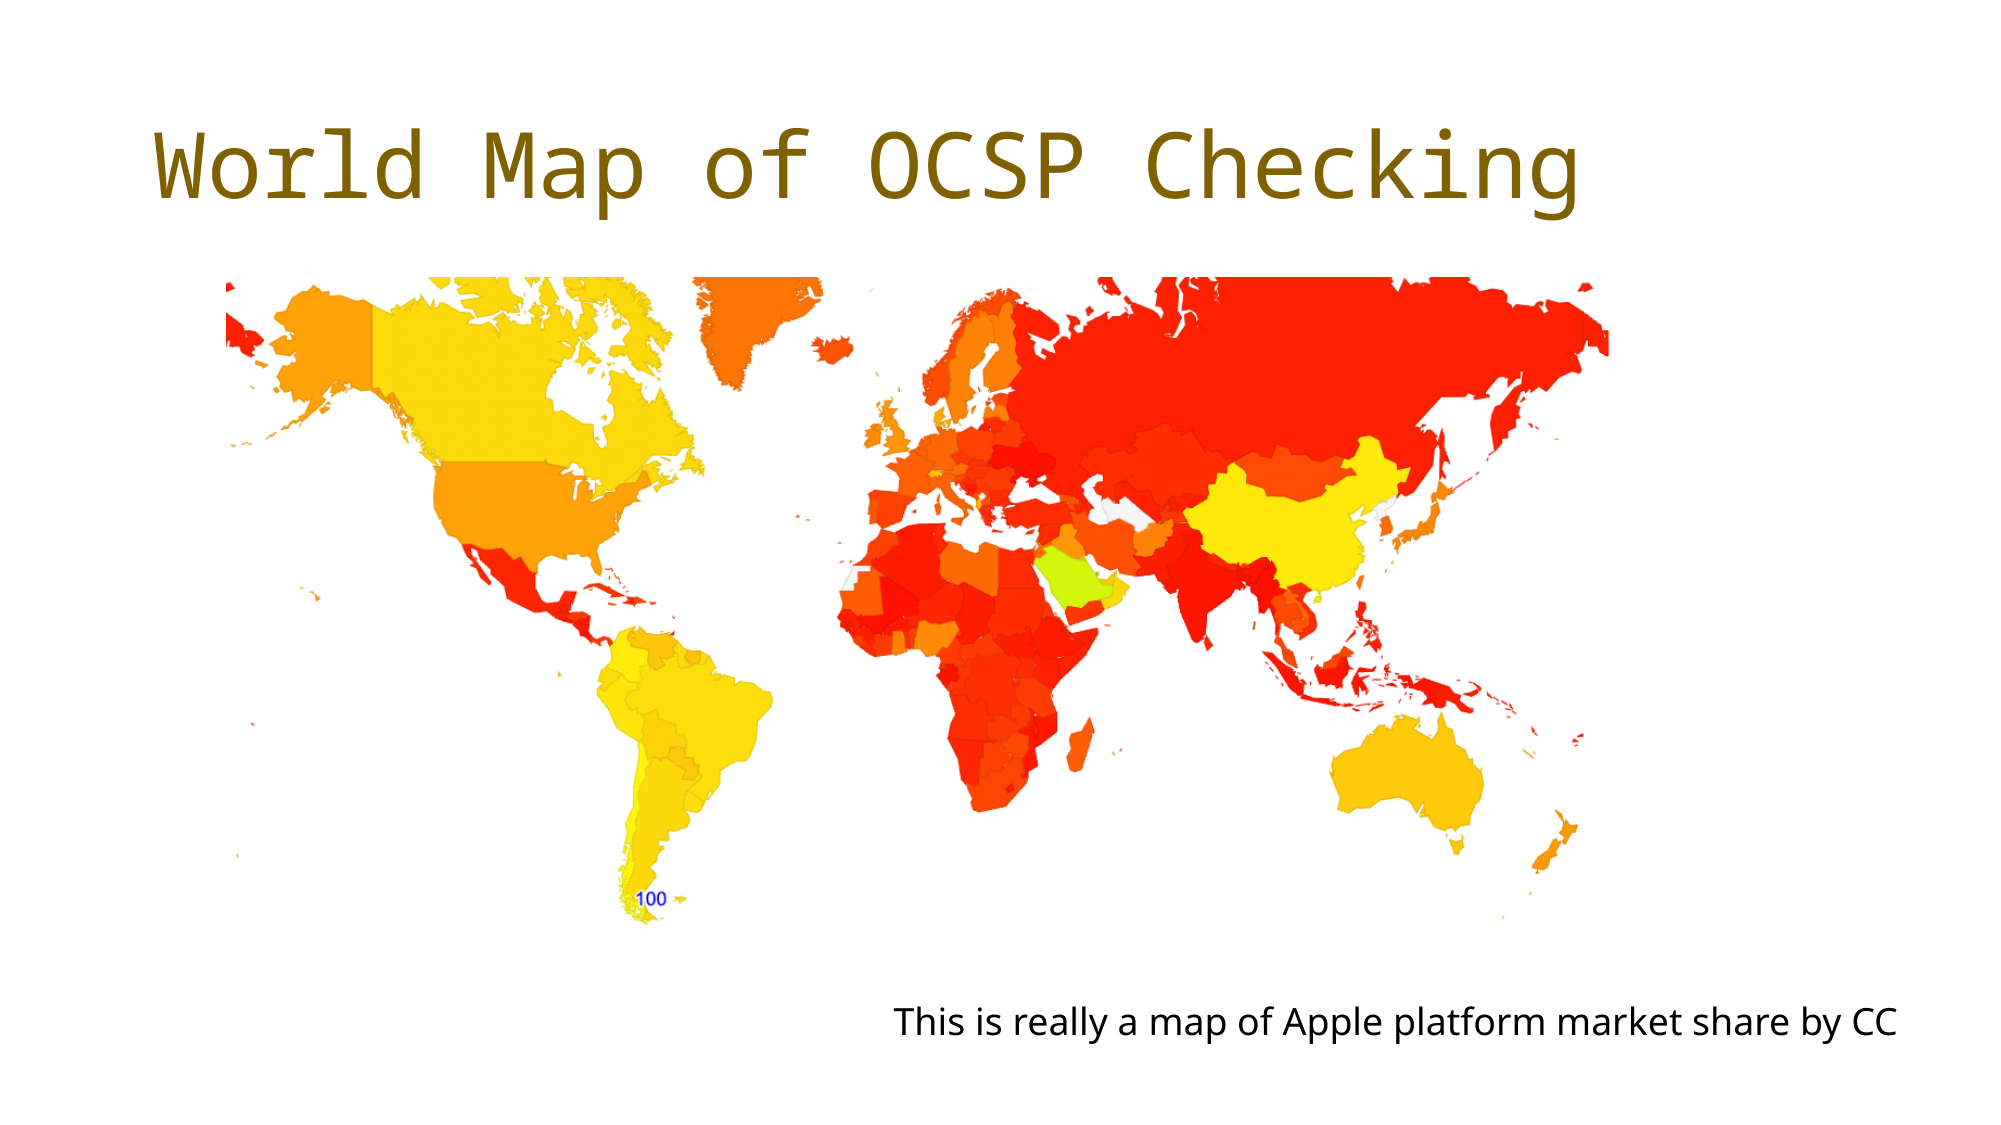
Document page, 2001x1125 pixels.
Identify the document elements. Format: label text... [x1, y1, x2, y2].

list This is really a map of Apple platform market share by CC [878, 995, 2000, 1066]
picture [226, 277, 1614, 937]
title World Map of OCSP Checking [137, 59, 1863, 278]
